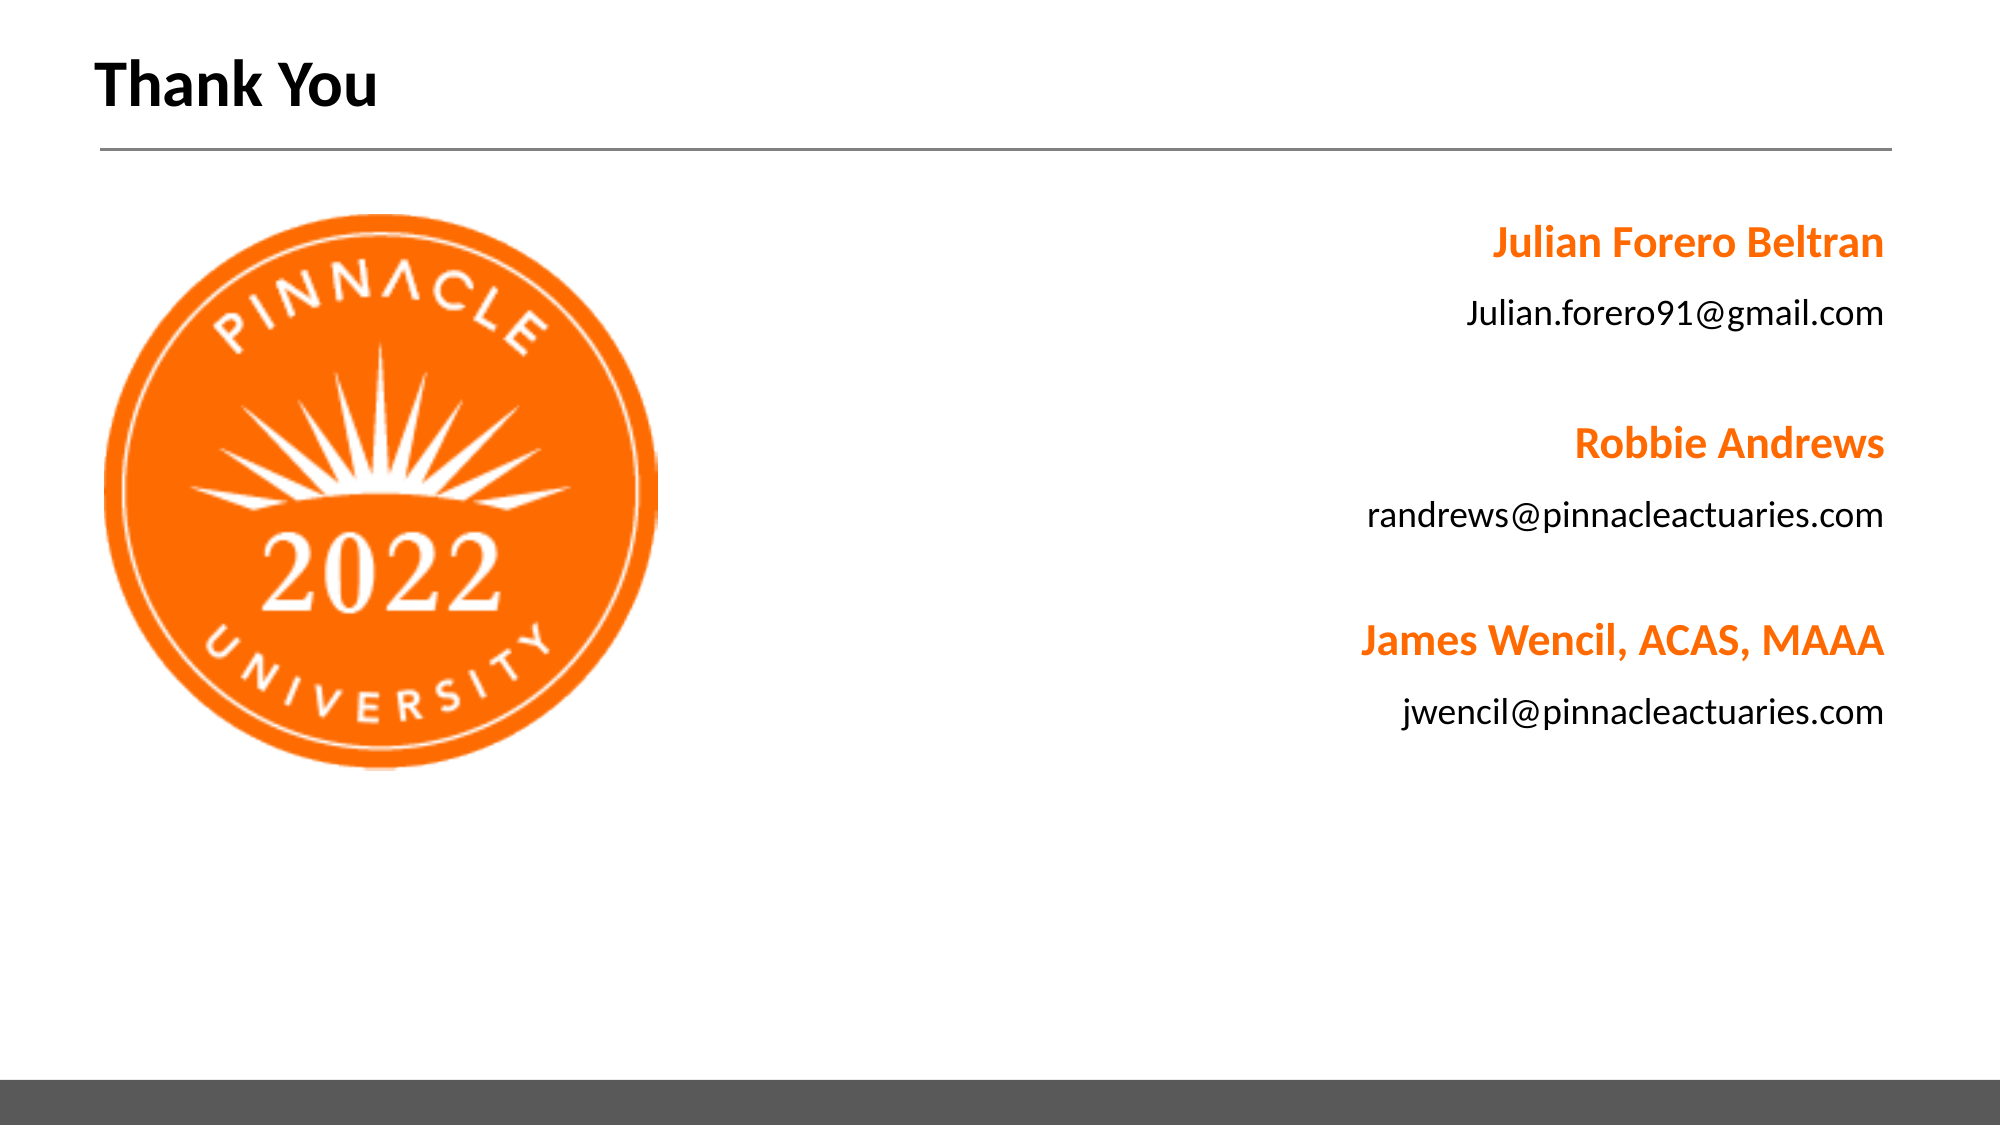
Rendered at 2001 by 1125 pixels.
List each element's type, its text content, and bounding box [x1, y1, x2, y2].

list jwencil@pinnacleactuaries.com [750, 679, 1900, 755]
title Thank You [79, 32, 1909, 129]
list Julian.forero91@gmail.com [750, 280, 1900, 356]
picture [104, 214, 658, 771]
list Julian Forero Beltran [750, 199, 1900, 275]
list James Wencil, ACAS, MAAA [750, 597, 1900, 673]
list Robbie Andrews [750, 399, 1900, 475]
list randrews@pinnacleactuaries.com [750, 482, 1900, 558]
